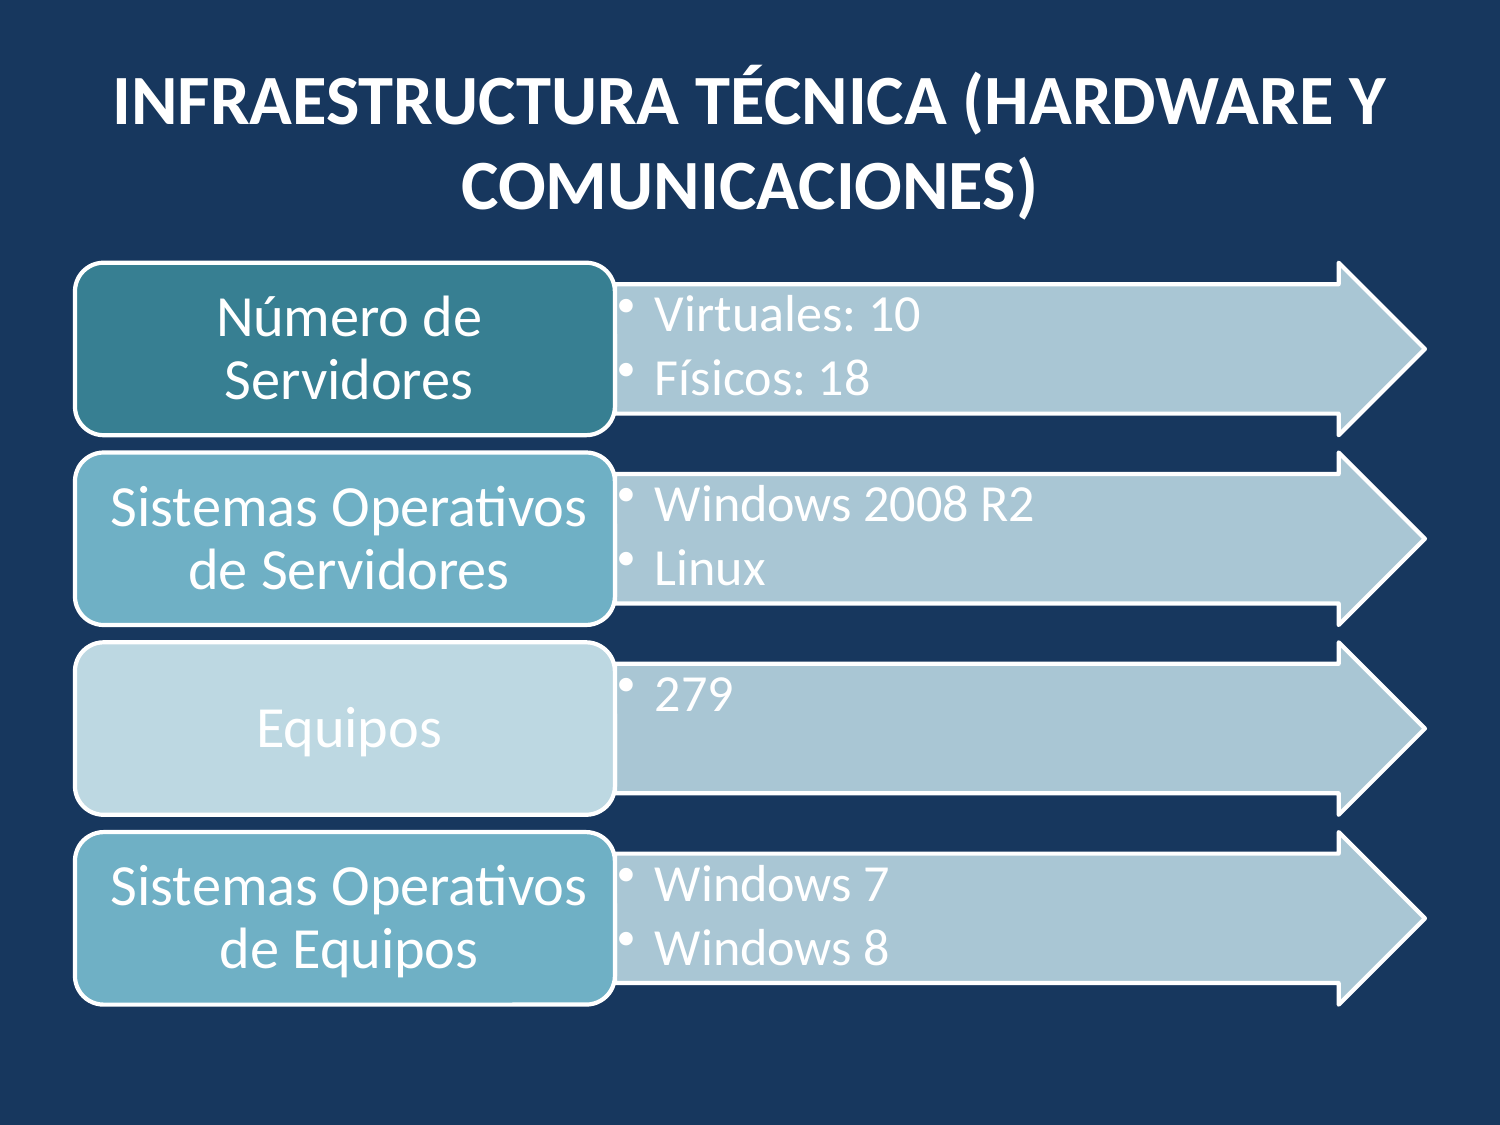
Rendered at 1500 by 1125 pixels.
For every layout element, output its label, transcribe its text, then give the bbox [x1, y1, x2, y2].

title INFRAESTRUCTURA TÉCNICA (HARDWARE Y COMUNICACIONES) [75, 45, 1425, 233]
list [74, 262, 1426, 1006]
